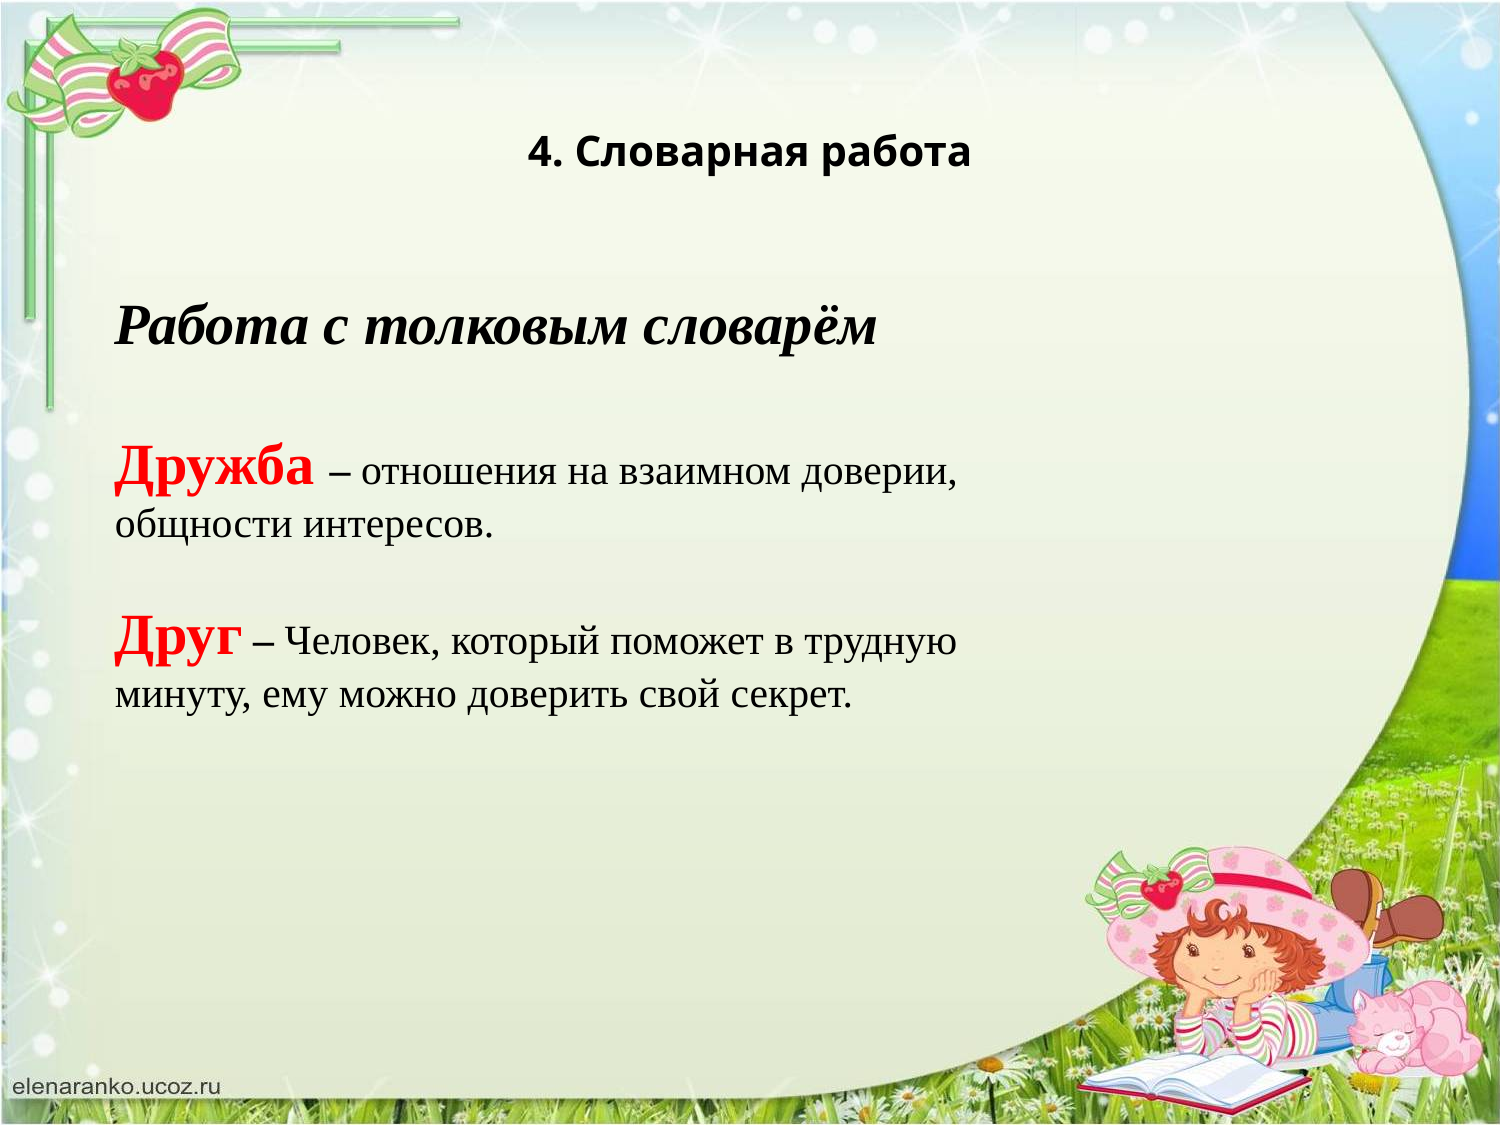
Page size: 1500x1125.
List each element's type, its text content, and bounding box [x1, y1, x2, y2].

title 4. Словарная работа [75, 45, 1425, 233]
text_box Работа с толковым словарём Дружба – отношения на взаимном доверии, общности интересов. Друг – Человек, который поможет в трудную минуту, ему можно доверить свой секрет. [100, 278, 987, 759]
picture [0, 0, 1500, 1125]
